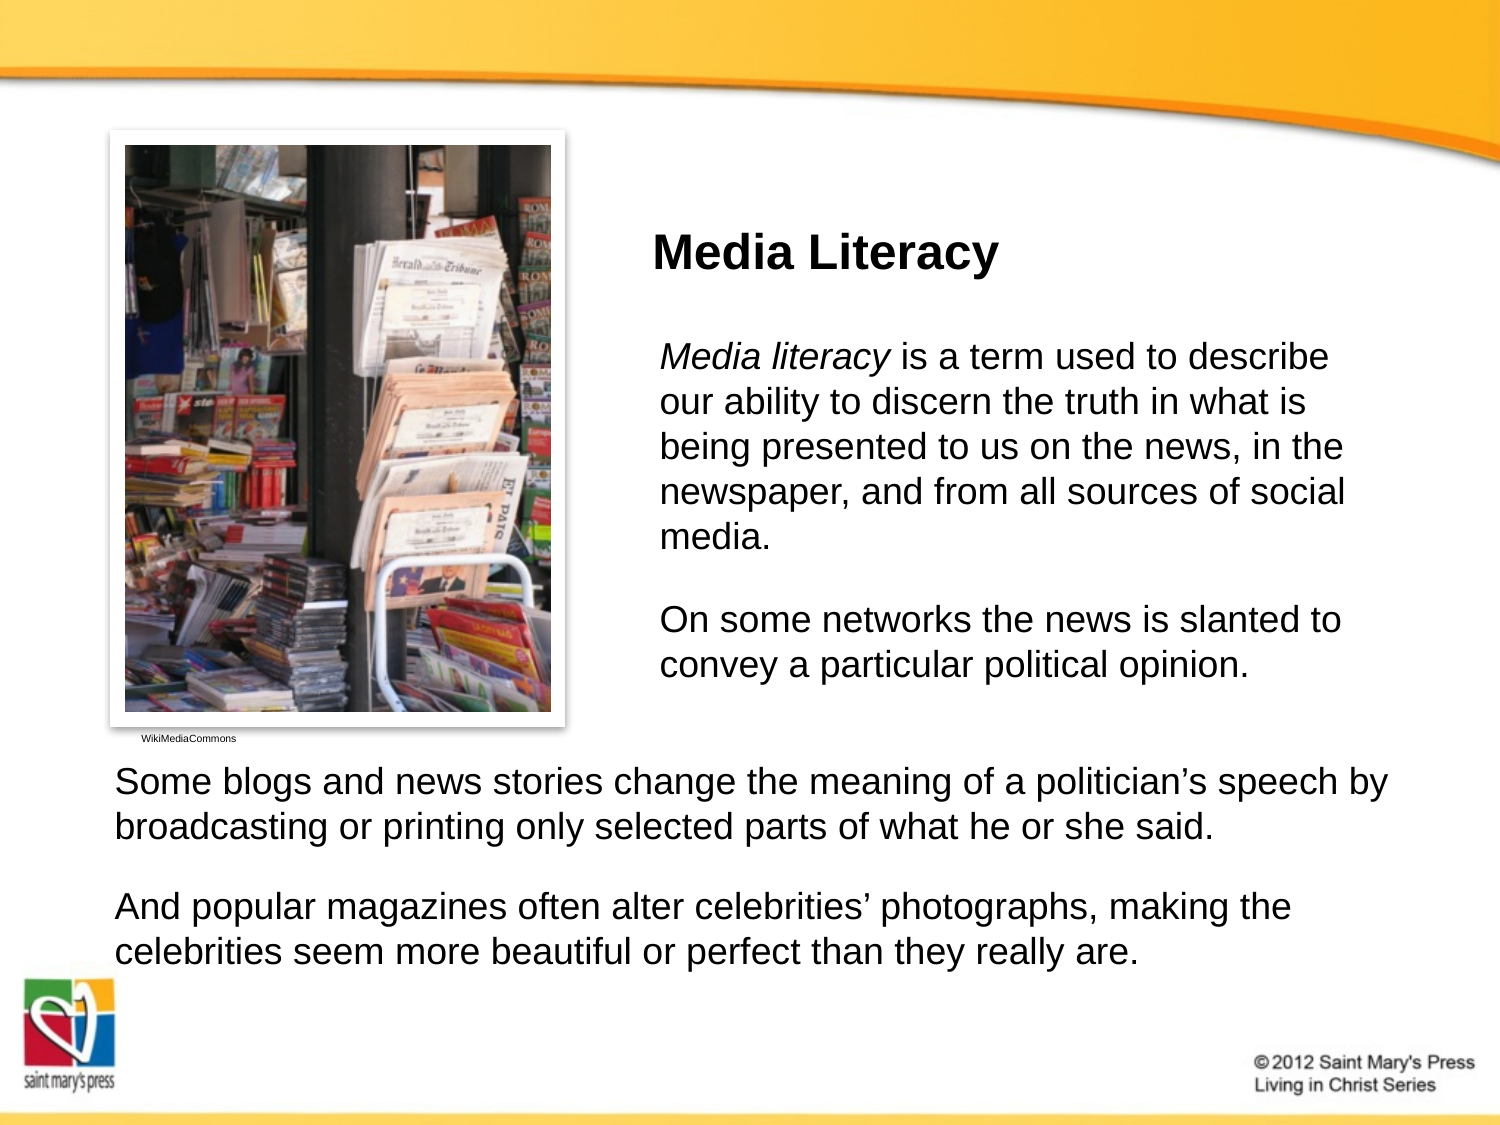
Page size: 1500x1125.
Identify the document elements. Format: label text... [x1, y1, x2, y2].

text_box Media literacy is a term used to describe our ability to discern the truth in what is being presented to us on the news, in the newspaper, and from all sources of social media. [644, 324, 1408, 388]
text_box On some networks the news is slanted to convey a particular political opinion. [644, 587, 1406, 650]
picture [0, 0, 1500, 1125]
text_box Some blogs and news stories change the meaning of a politician’s speech by broadcasting or printing only selected parts of what he or she said. [99, 749, 1451, 813]
text_box Media Literacy [637, 212, 1458, 300]
text_box And popular magazines often alter celebrities’ photographs, making the celebrities seem more beautiful or perfect than they really are. [99, 874, 1451, 938]
text_box WikiMediaCommons [126, 725, 389, 753]
